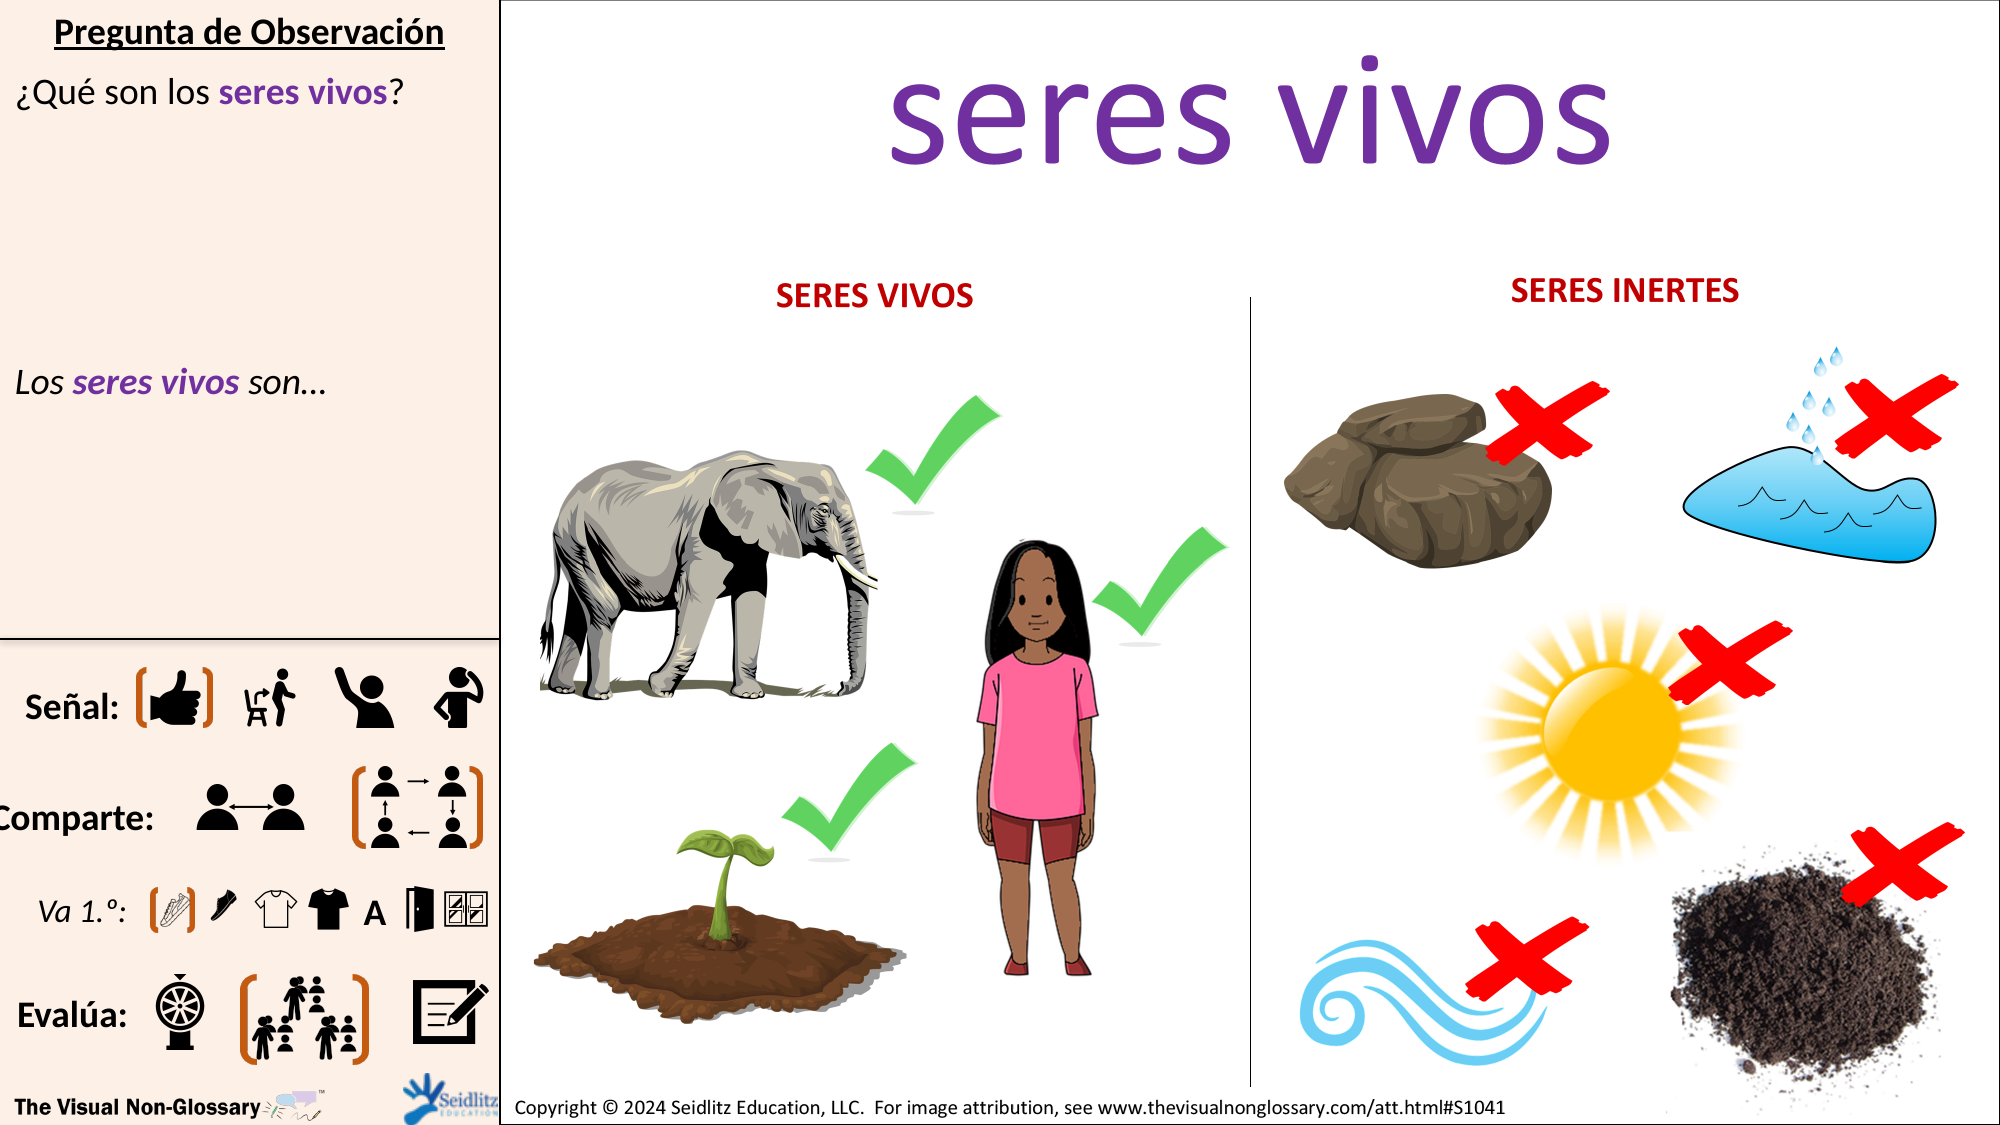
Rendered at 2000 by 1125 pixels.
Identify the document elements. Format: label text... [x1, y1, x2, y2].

picture [334, 667, 395, 728]
picture [403, 1073, 498, 1125]
picture [305, 886, 352, 932]
text_box Los seres vivos son… [0, 349, 494, 410]
text_box Comparte: [0, 785, 170, 846]
text_box ¿Qué son los seres vivos? [0, 59, 494, 120]
picture [136, 667, 214, 728]
picture [352, 766, 484, 850]
picture [0, 1084, 328, 1125]
picture [194, 784, 307, 830]
text_box Evalúa: [2, 982, 137, 1043]
picture [149, 886, 196, 934]
text_box Va 1.º: [22, 881, 143, 937]
picture [253, 886, 299, 932]
picture [239, 667, 301, 728]
text_box Pregunta de Observación [39, 0, 460, 59]
picture [413, 974, 490, 1051]
picture [397, 886, 490, 932]
picture [202, 886, 241, 925]
picture [428, 667, 490, 728]
text_box Señal: [10, 674, 135, 735]
picture [239, 974, 370, 1066]
picture [142, 974, 218, 1051]
text_box A [348, 880, 402, 941]
picture [499, 0, 2000, 1125]
